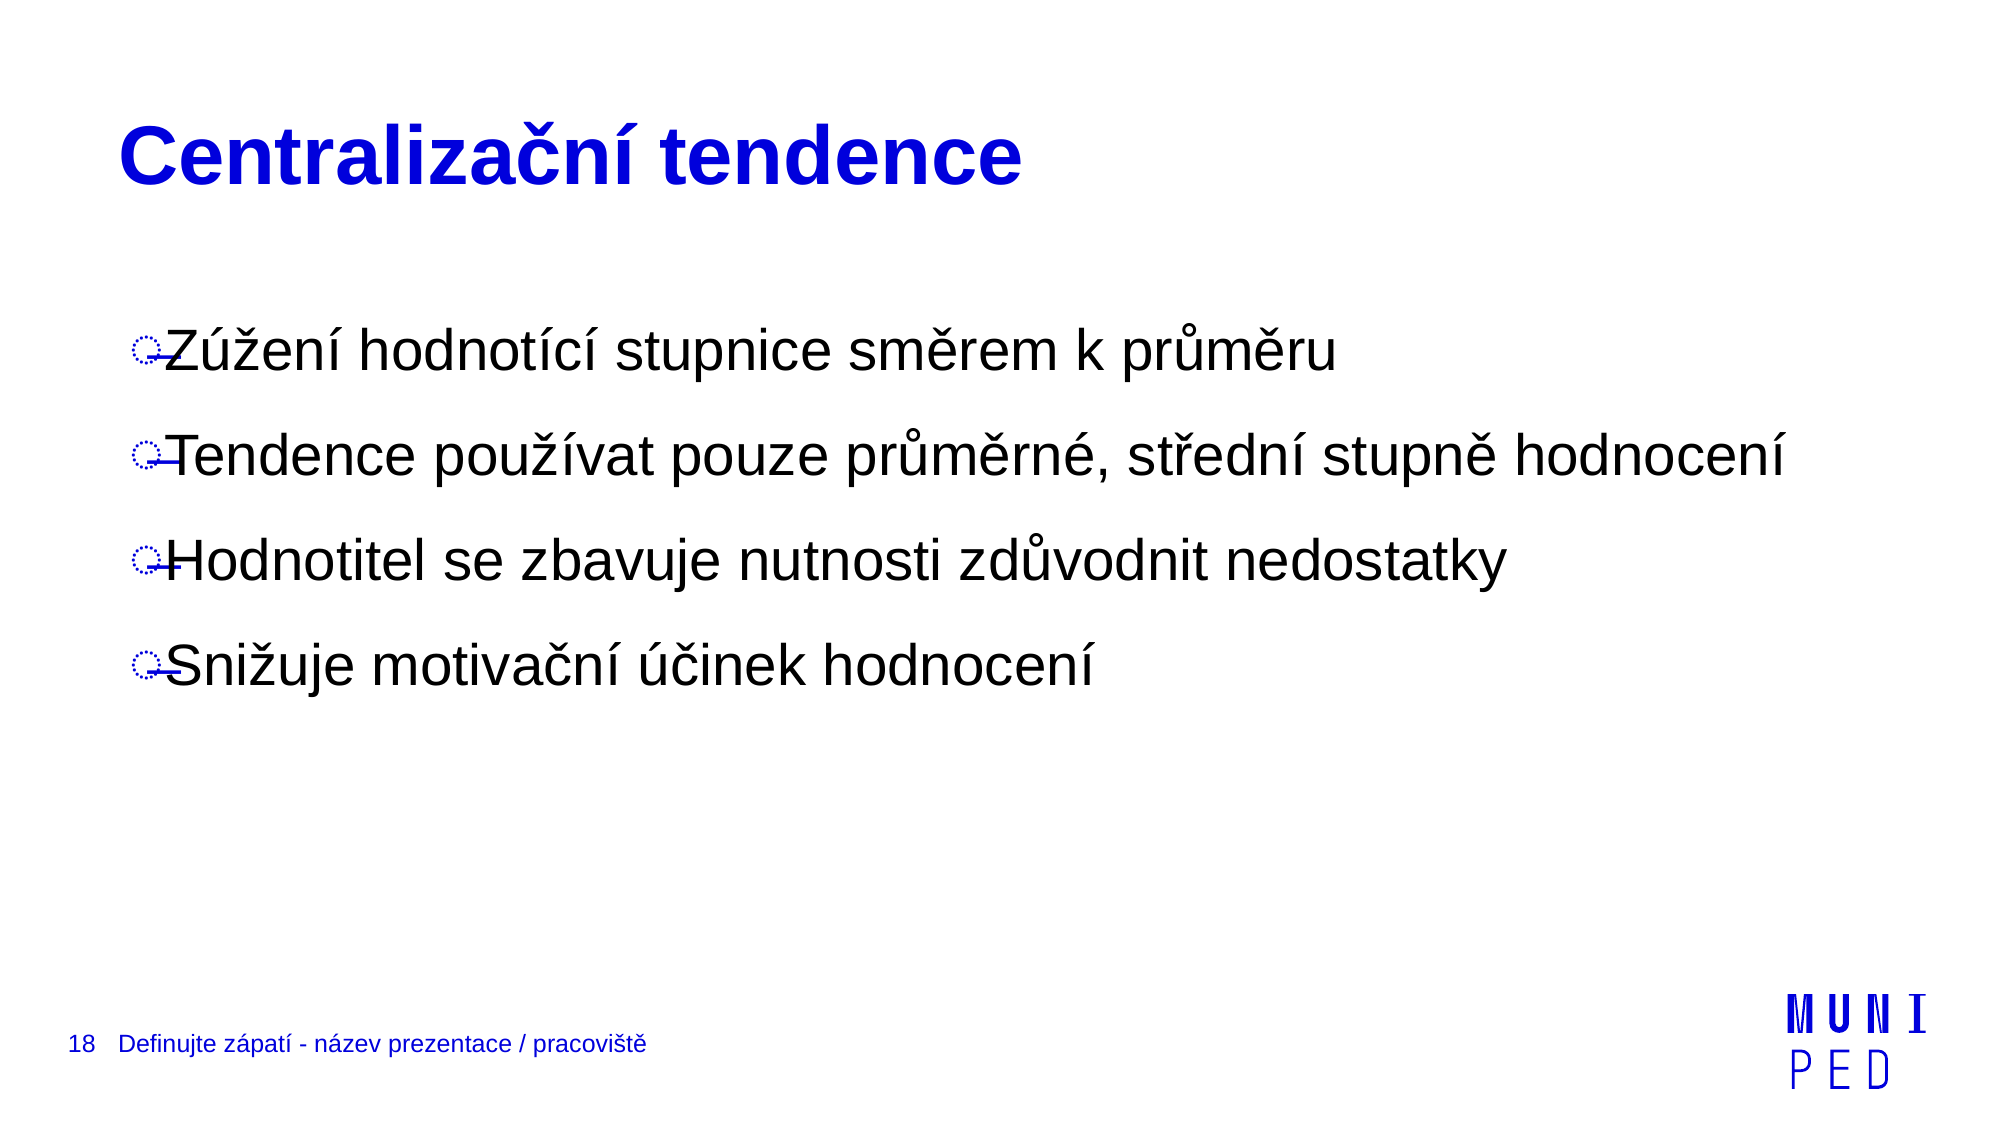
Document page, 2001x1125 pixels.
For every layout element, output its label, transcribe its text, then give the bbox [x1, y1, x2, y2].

footer Definujte zápatí - název prezentace / pracoviště [118, 1021, 1418, 1063]
list Zúžení hodnotící stupnice směrem k průměru Tendence používat pouze průměrné, střední stupně hodnocení Hodnotitel se zbavuje nutnosti zdůvodnit nedostatky Snižuje motivační účinek hodnocení [118, 277, 1883, 957]
slide_number 18 [67, 1021, 110, 1063]
title Centralizační tendence [118, 118, 1883, 193]
